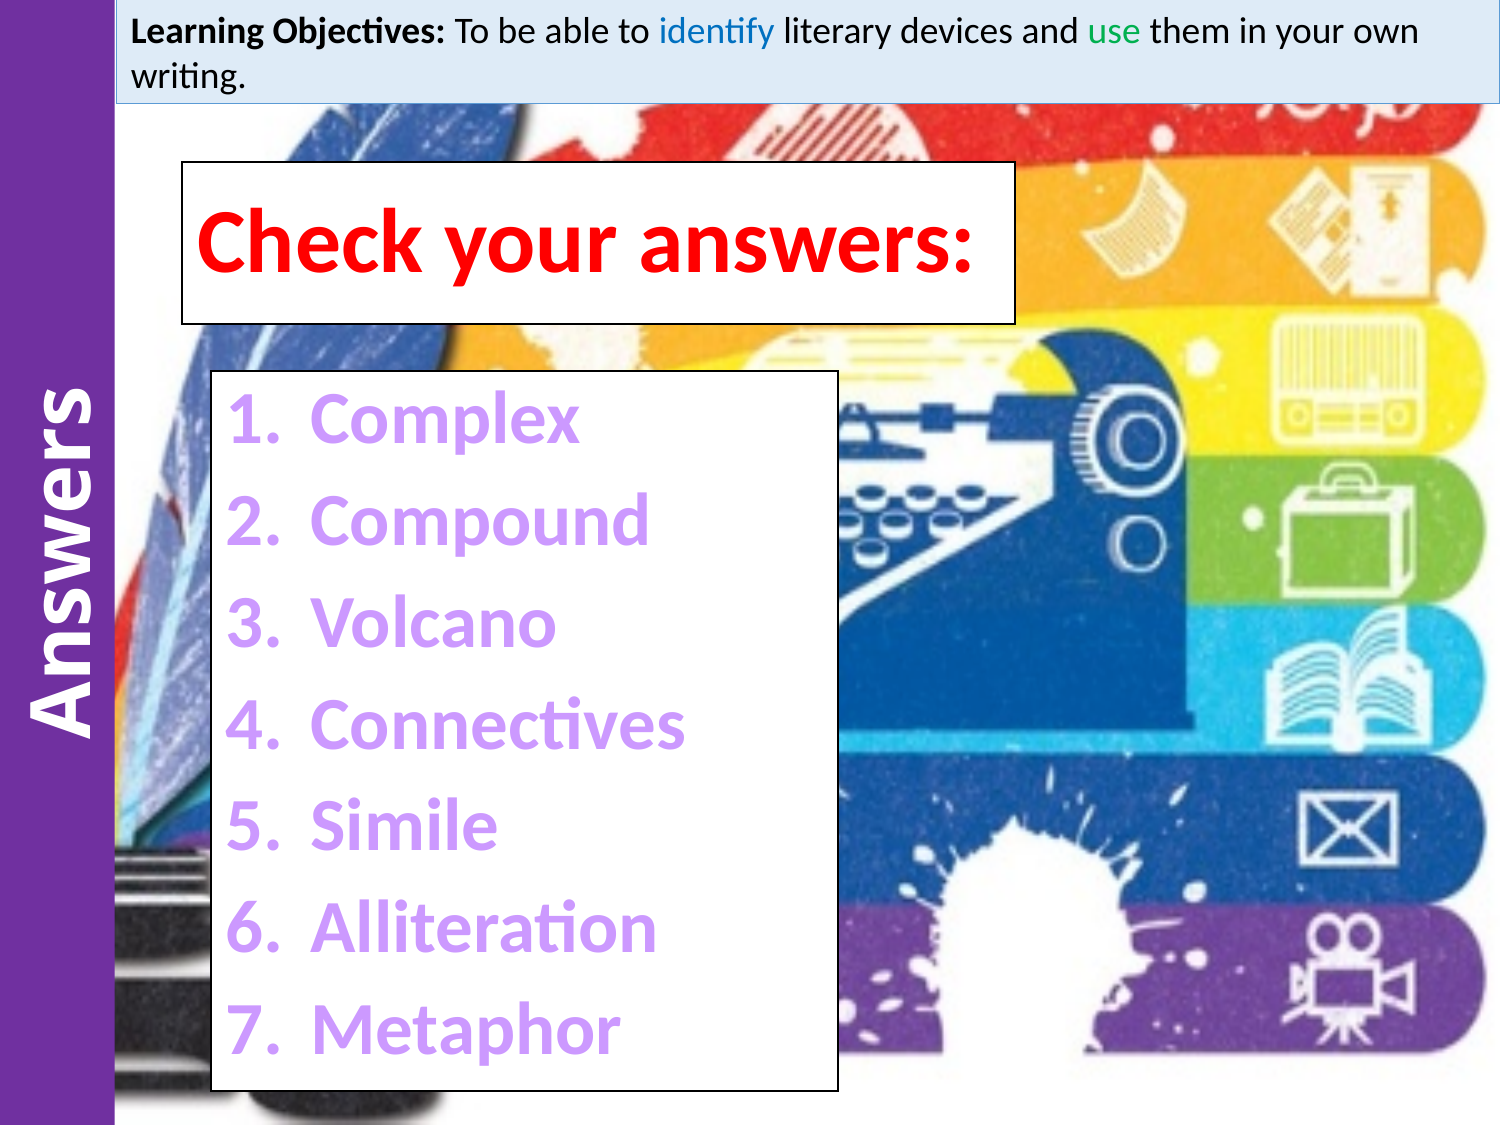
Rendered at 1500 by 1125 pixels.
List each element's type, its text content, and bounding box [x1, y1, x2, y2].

text_box Answers [0, 0, 115, 1125]
list Complex Compound Volcano Connectives Simile Alliteration Metaphor [210, 370, 839, 1092]
picture [115, 0, 1500, 1125]
text_box Check your answers: [181, 161, 1016, 325]
text_box Learning Objectives: To be able to identify literary devices and use them in your own writing. [116, 0, 1500, 104]
